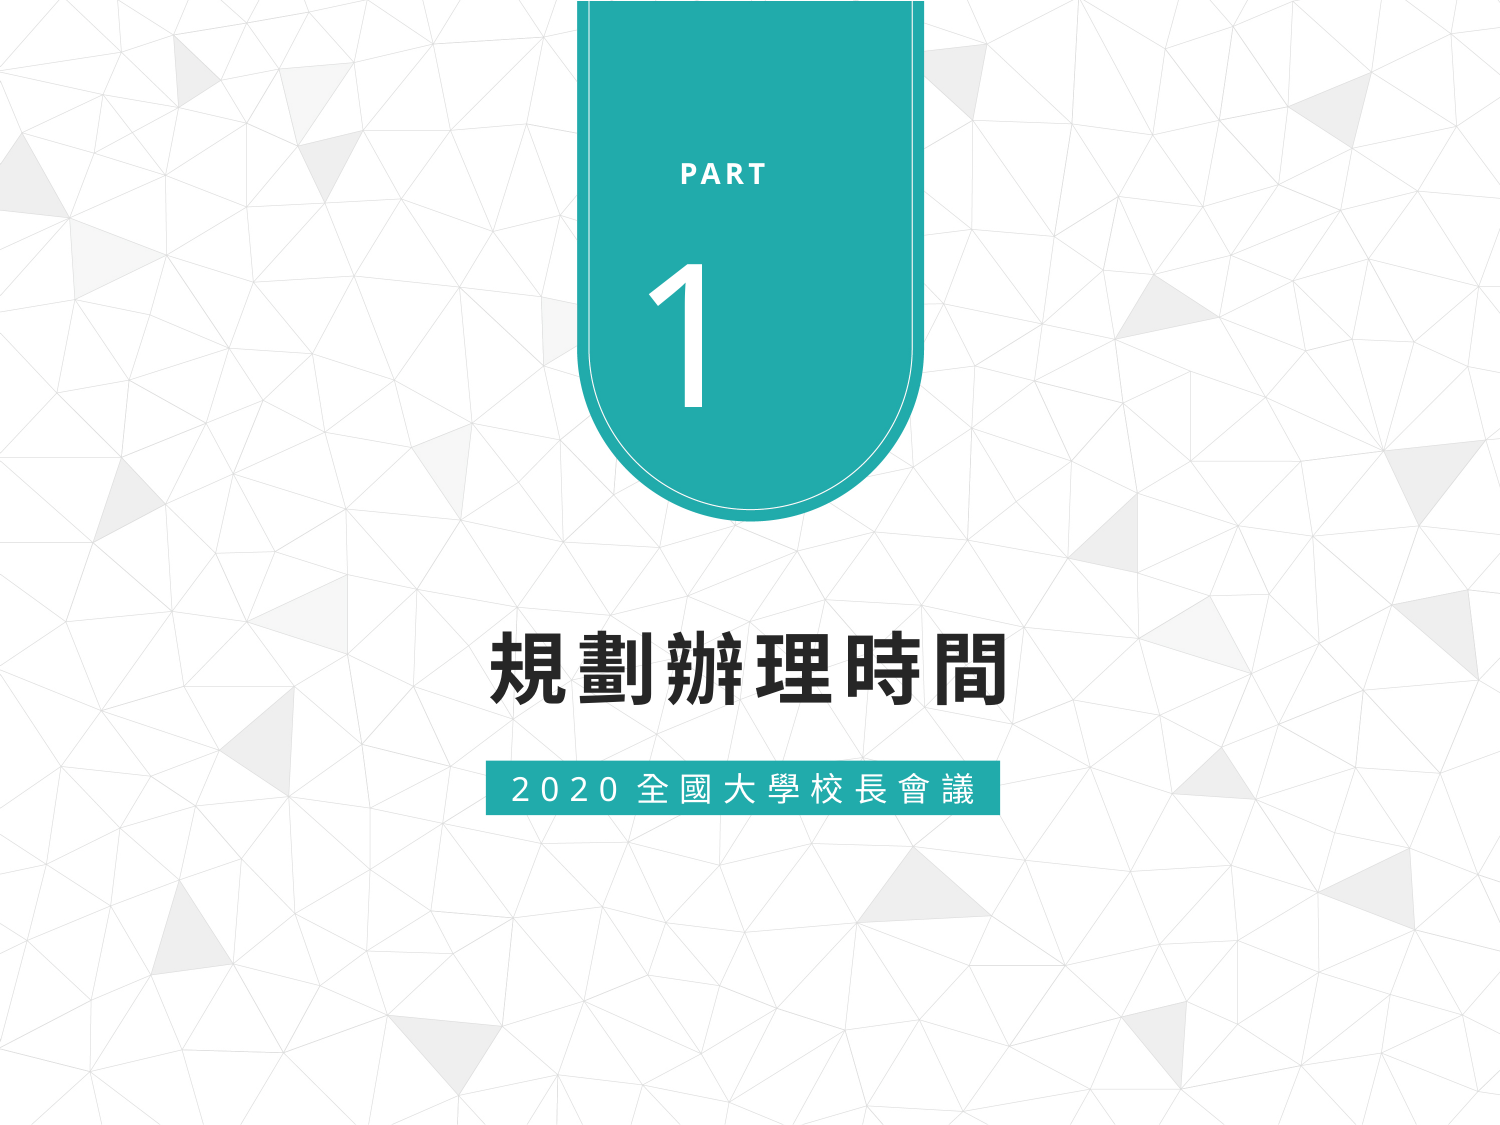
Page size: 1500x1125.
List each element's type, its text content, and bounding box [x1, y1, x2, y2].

text_box 2020全國大學校長會議 [485, 760, 1001, 816]
picture [0, 0, 1500, 1125]
text_box 規劃辦理時間 [391, 612, 1109, 723]
text_box PART [664, 148, 836, 198]
text_box 1 [616, 200, 883, 456]
